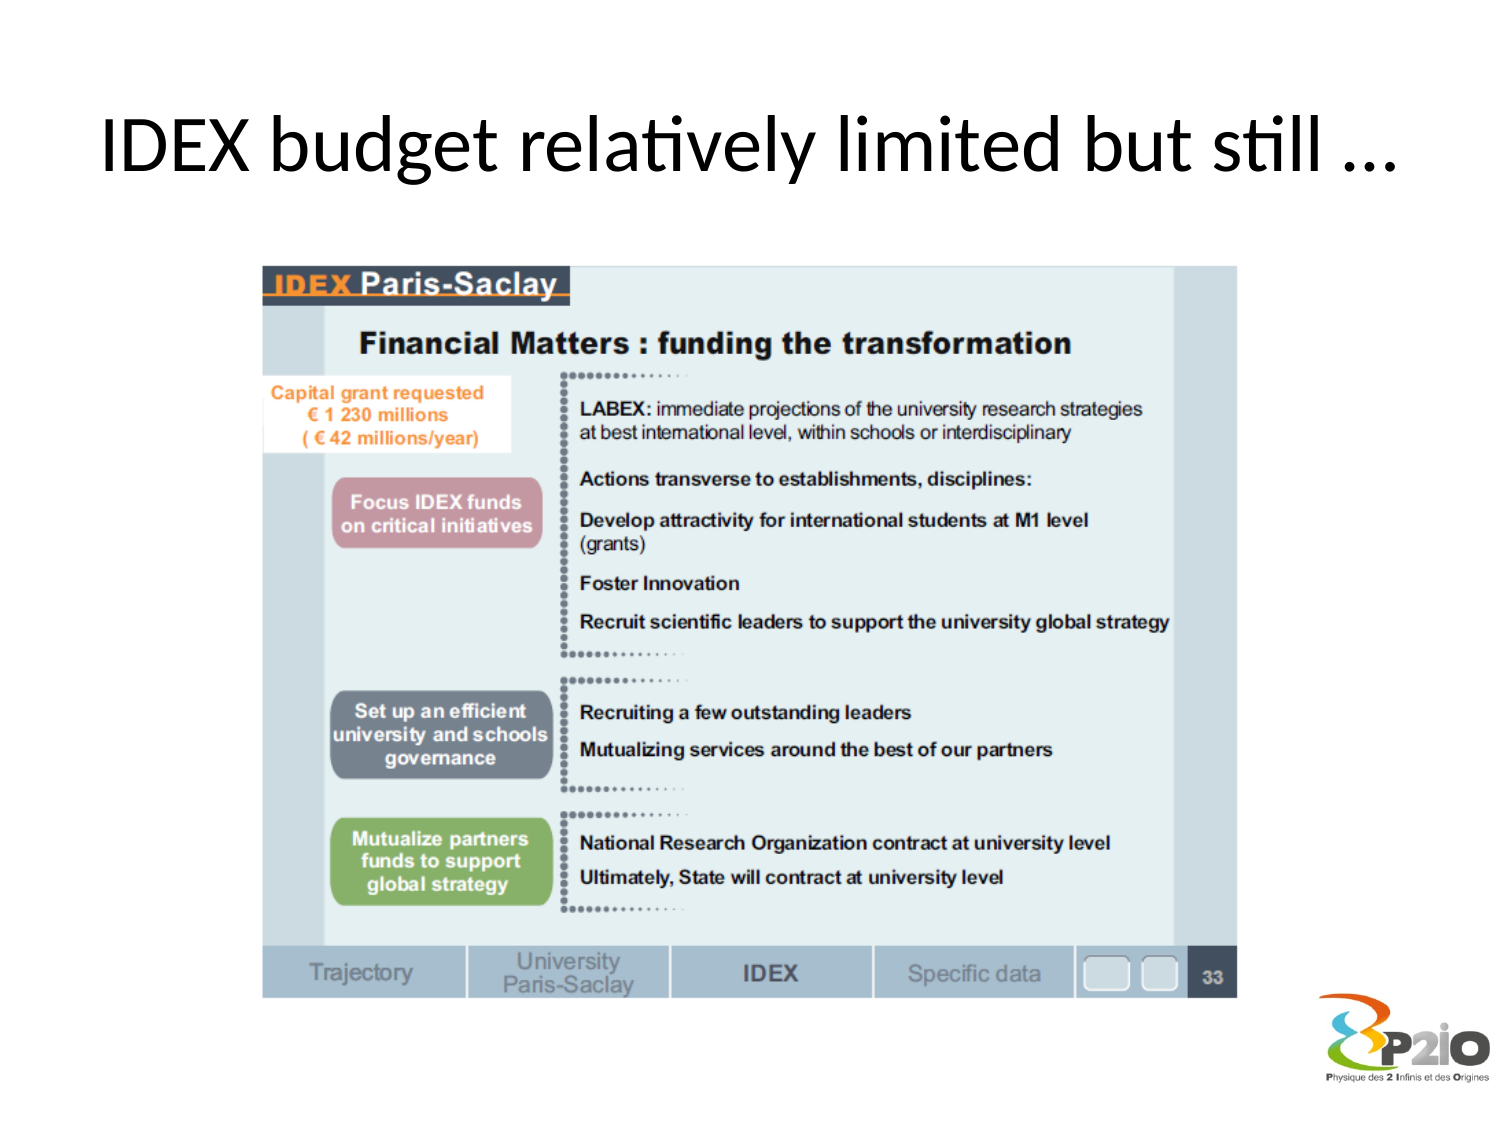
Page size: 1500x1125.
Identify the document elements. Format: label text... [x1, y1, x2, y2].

title IDEX budget relatively limited but still … [75, 45, 1425, 233]
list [248, 262, 1252, 1006]
picture [1312, 987, 1500, 1093]
